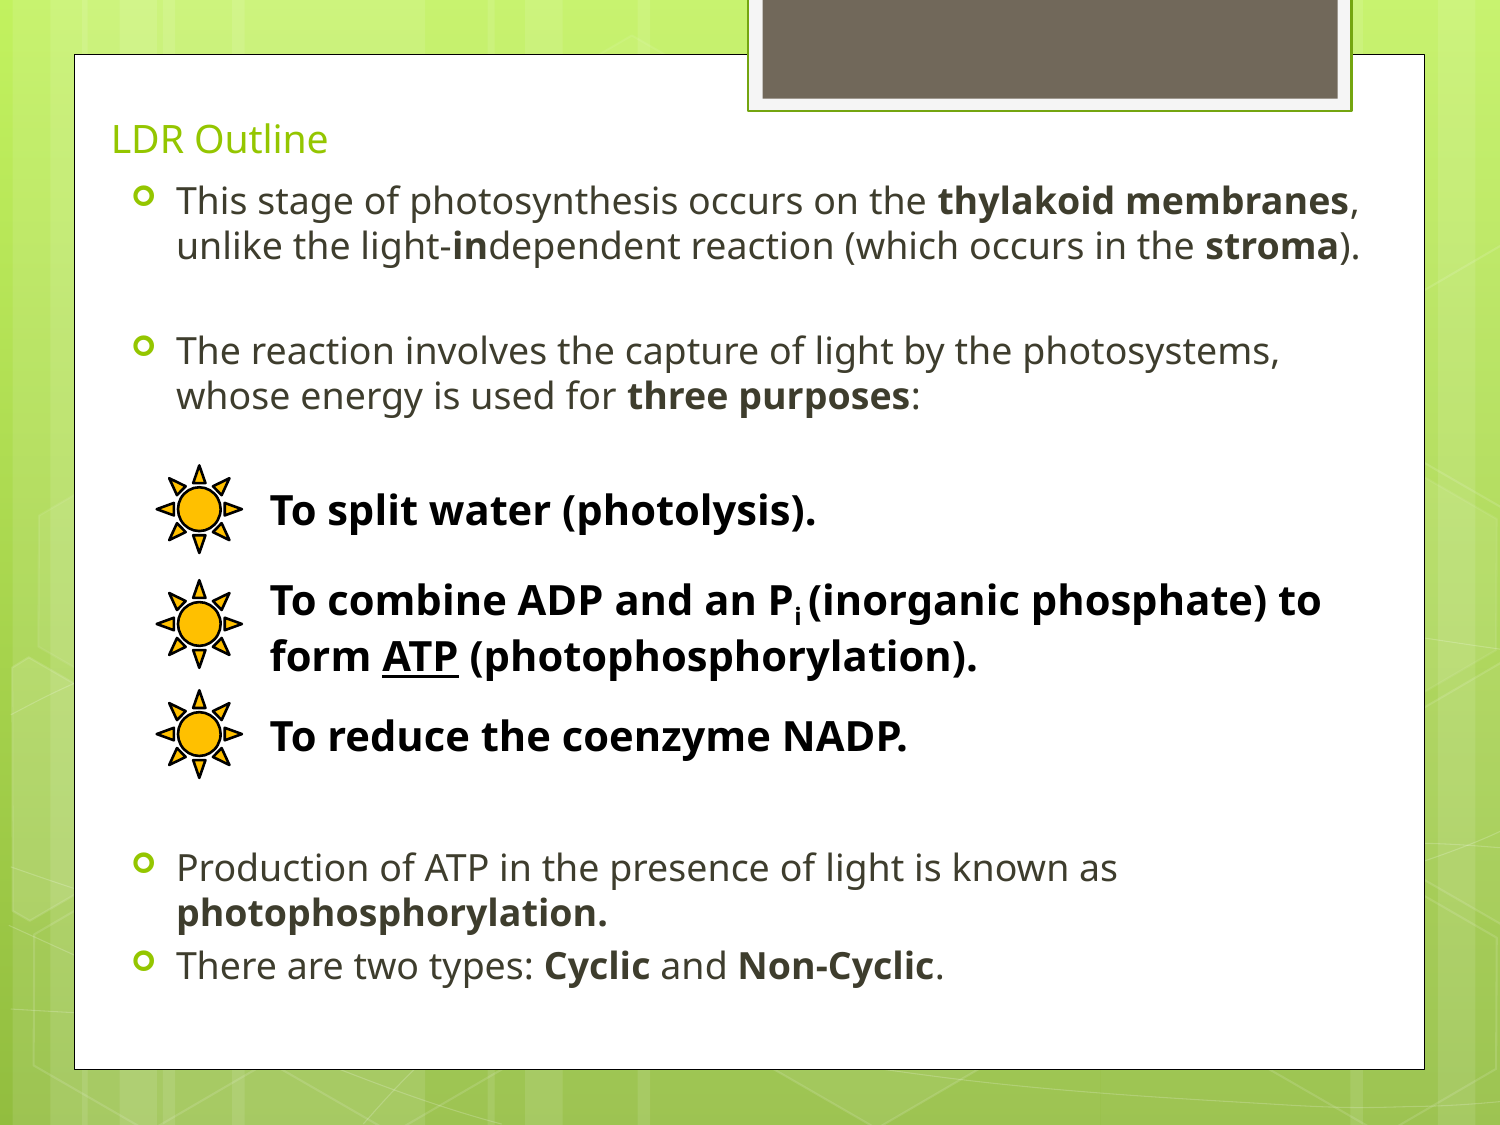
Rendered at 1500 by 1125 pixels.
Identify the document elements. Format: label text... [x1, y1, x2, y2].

text_box [155, 688, 231, 780]
text_box [223, 501, 244, 517]
text_box To reduce the coenzyme NADP. [254, 702, 1377, 768]
text_box To combine ADP and an Pi (inorganic phosphate) to form ATP (photophosphorylation). [254, 565, 1377, 688]
text_box [223, 616, 244, 632]
text_box [155, 578, 231, 670]
text_box [223, 726, 244, 742]
text_box [155, 464, 231, 555]
list This stage of photosynthesis occurs on the thylakoid membranes, unlike the light-independent reaction (which occurs in the stroma). The reaction involves the capture of light by the photosystems, whose energy is used for three purposes: Production of ATP in the presence of light is known as photophosphorylation. There are two types: Cyclic and Non-Cyclic. [104, 169, 1404, 1033]
title LDR Outline [95, 107, 1249, 170]
text_box To split water (photolysis). [254, 476, 1377, 542]
